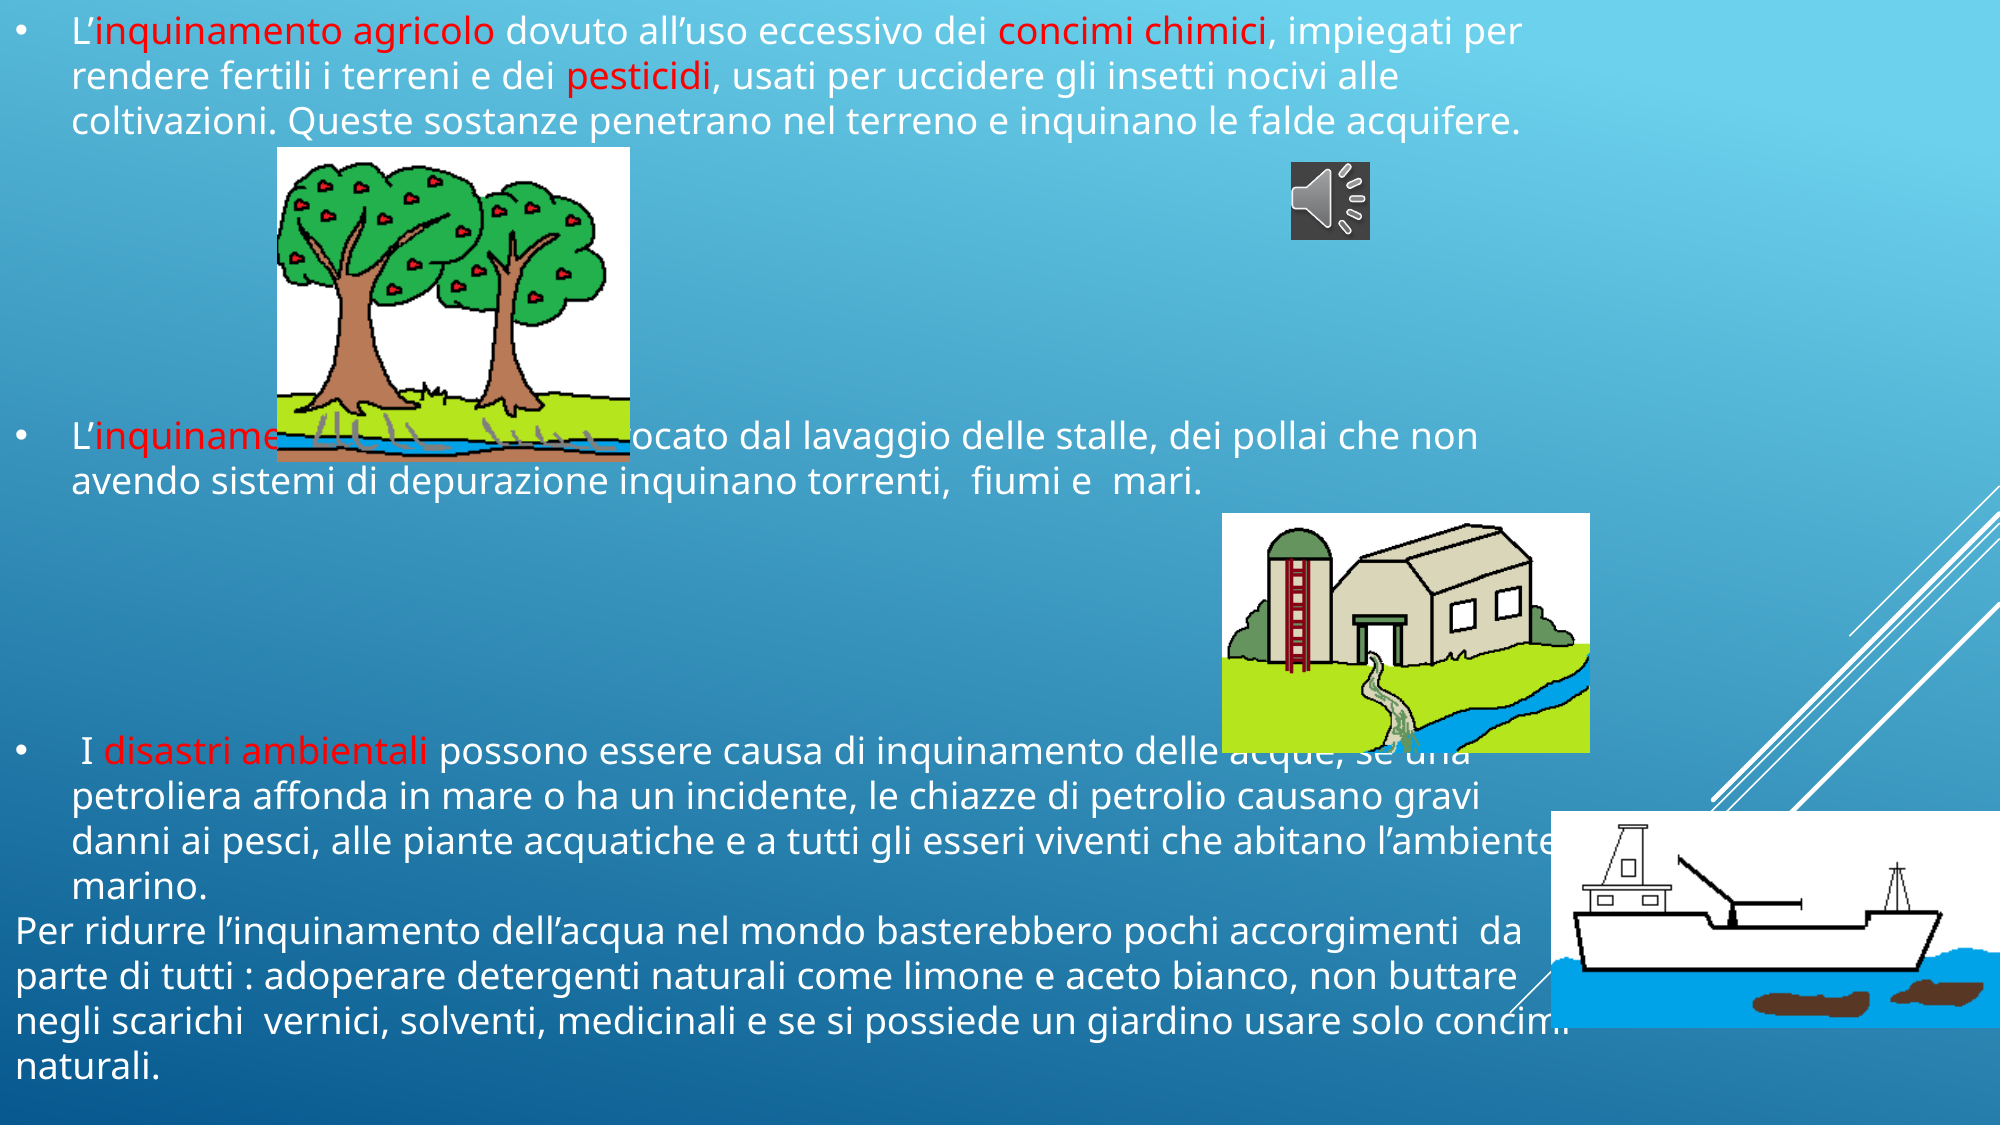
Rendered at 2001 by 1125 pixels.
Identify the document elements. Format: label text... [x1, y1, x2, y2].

picture [277, 147, 630, 463]
picture [1891, 980, 1983, 1006]
picture [1753, 992, 1869, 1017]
picture [1457, 687, 1590, 753]
picture [1550, 811, 2000, 971]
picture [1414, 737, 1419, 745]
picture [1221, 513, 1590, 753]
picture [1290, 160, 1371, 242]
text_box L’inquinamento agricolo dovuto all’uso eccessivo dei concimi chimici, impiegati per rendere fertili i terreni e dei pesticidi, usati per uccidere gli insetti nocivi alle coltivazioni. Queste sostanze penetrano nel terreno e inquinano le falde acquifere. L’inquinamento zootecnico provocato dal lavaggio delle stalle, dei pollai che non avendo sistemi di depurazione inquinano torrenti, fiumi e mari. I disastri ambientali possono essere causa di inquinamento delle acque; se una petroliera affonda in mare o ha un incidente, le chiazze di petrolio causano gravi danni ai pesci, alle piante acquatiche e a tutti gli esseri viventi che abitano l’ambiente marino. Per ridurre l’inquinamento dell’acqua nel mondo basterebbero pochi accorgimenti da parte di tutti : adoperare detergenti naturali come limone e aceto bianco, non buttare negli scarichi vernici, solventi, medicinali e se si possiede un giardino usare solo concimi naturali. [0, 0, 1590, 1095]
